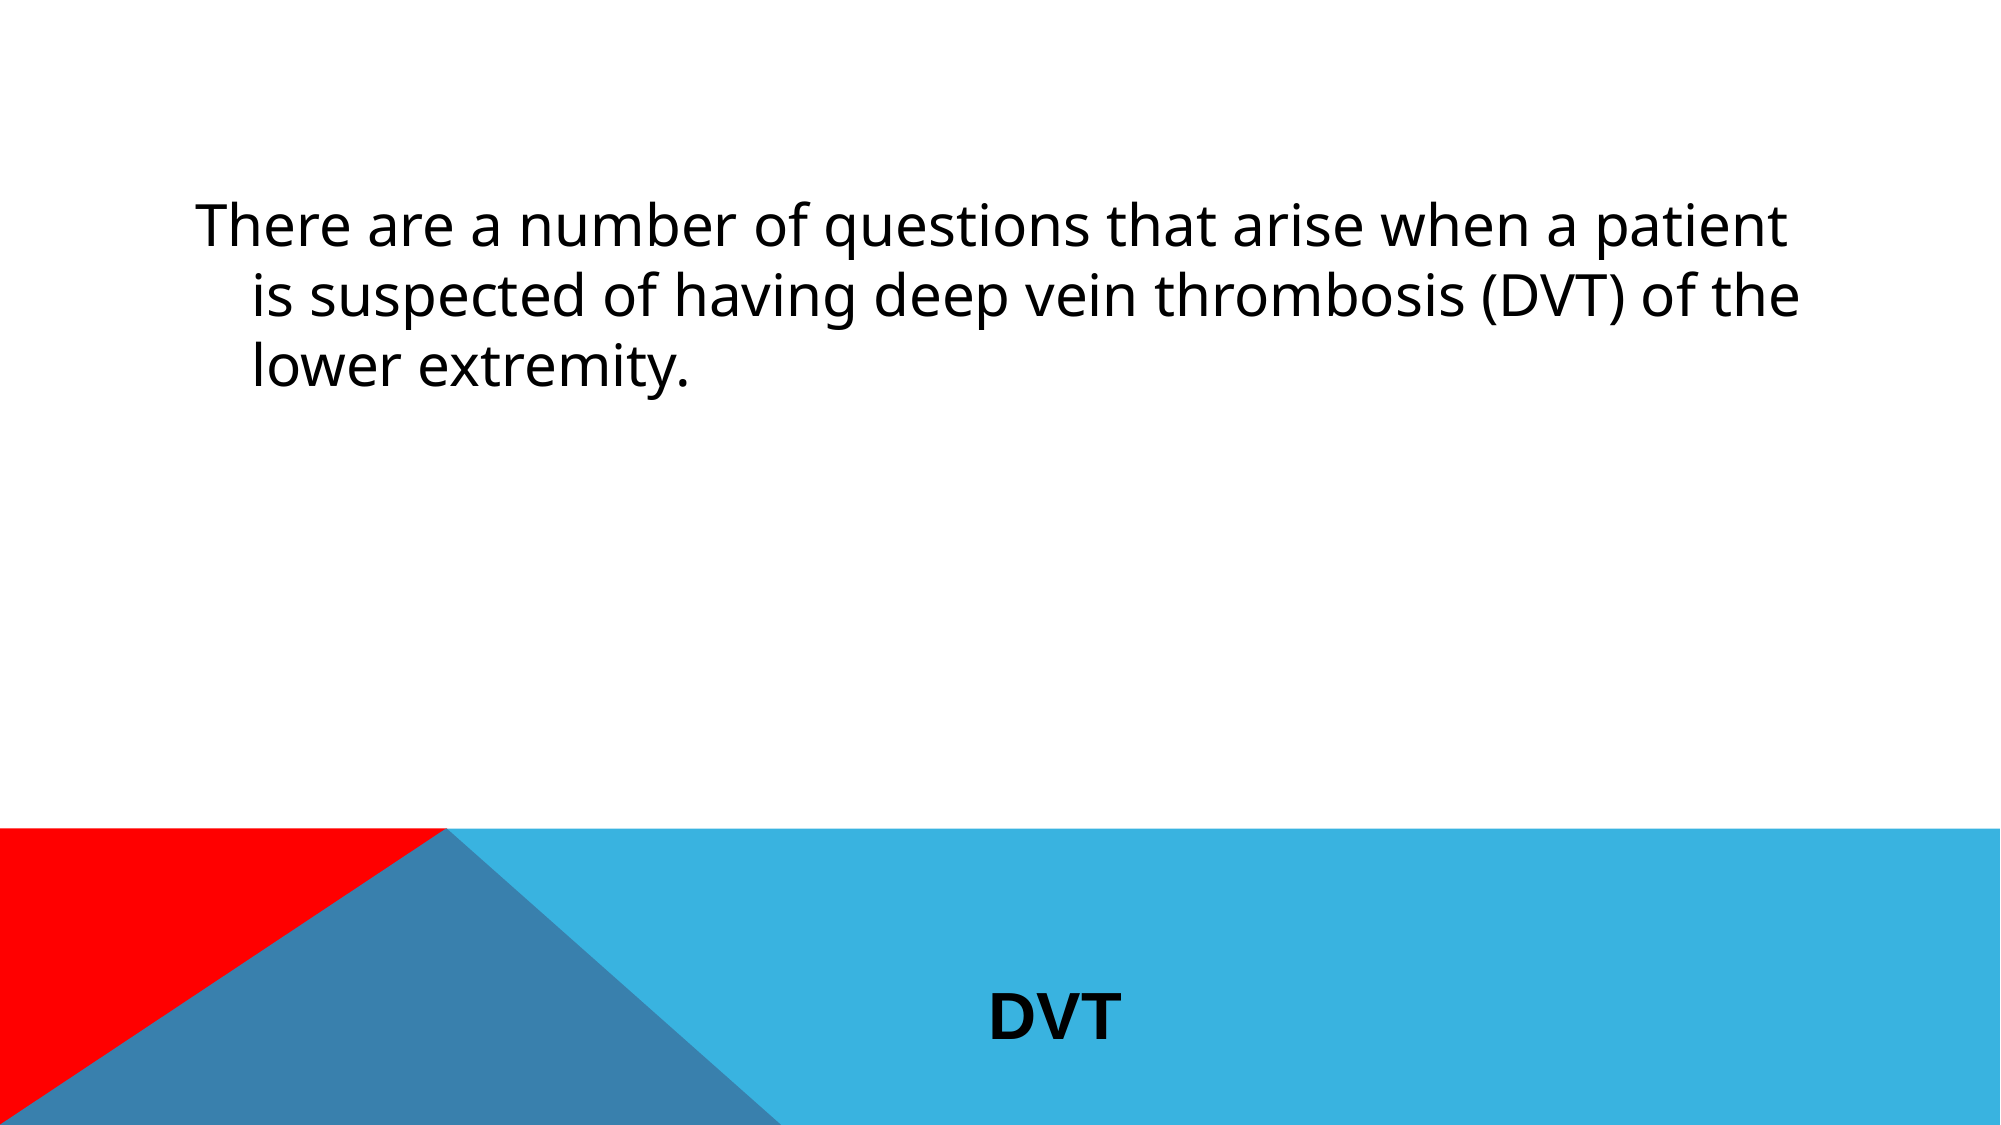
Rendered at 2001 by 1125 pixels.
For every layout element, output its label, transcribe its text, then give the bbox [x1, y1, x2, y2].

title DVT [232, 968, 1878, 1059]
list There are a number of questions that arise when a patient is suspected of having deep vein thrombosis (DVT) of the lower extremity. [180, 180, 1825, 768]
